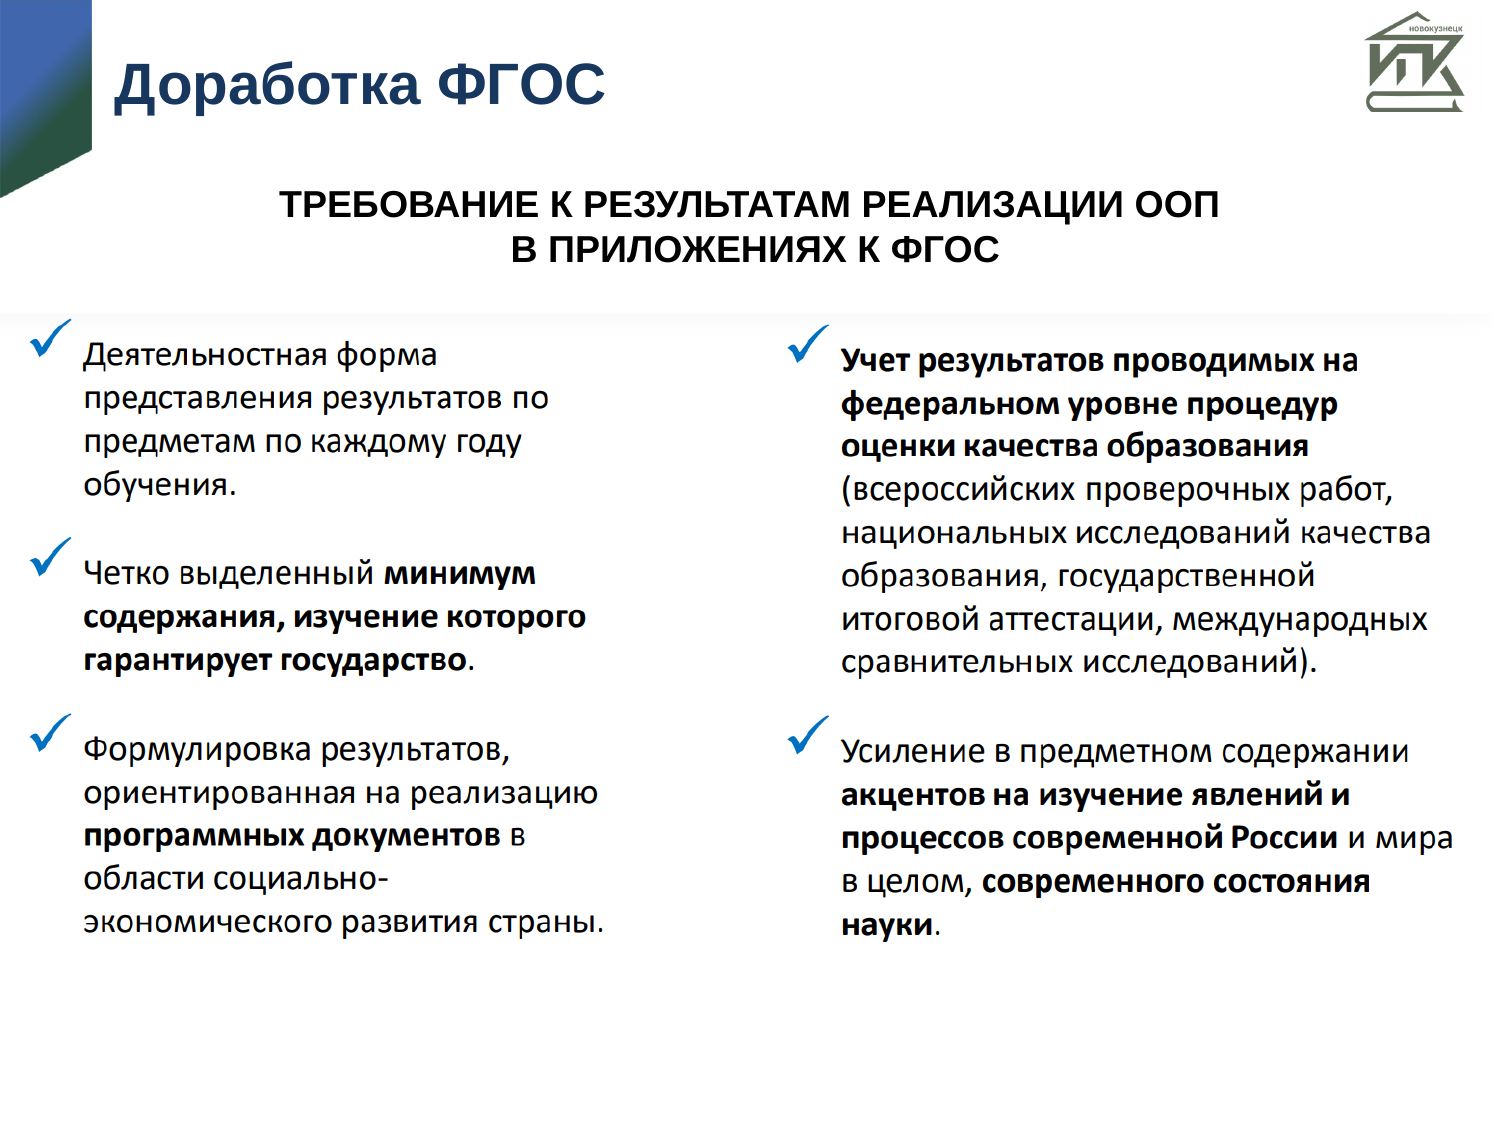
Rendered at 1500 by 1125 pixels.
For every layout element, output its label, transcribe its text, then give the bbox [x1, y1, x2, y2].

text_box Доработка ФГОС [100, 38, 1046, 124]
picture [0, 0, 92, 198]
text_box ТРЕБОВАНИЕ К РЕЗУЛЬТАТАМ РЕАЛИЗАЦИИ ООП В ПРИЛОЖЕНИЯХ К ФГОС [29, 172, 1471, 278]
picture [0, 314, 1493, 977]
picture [1363, 11, 1483, 113]
